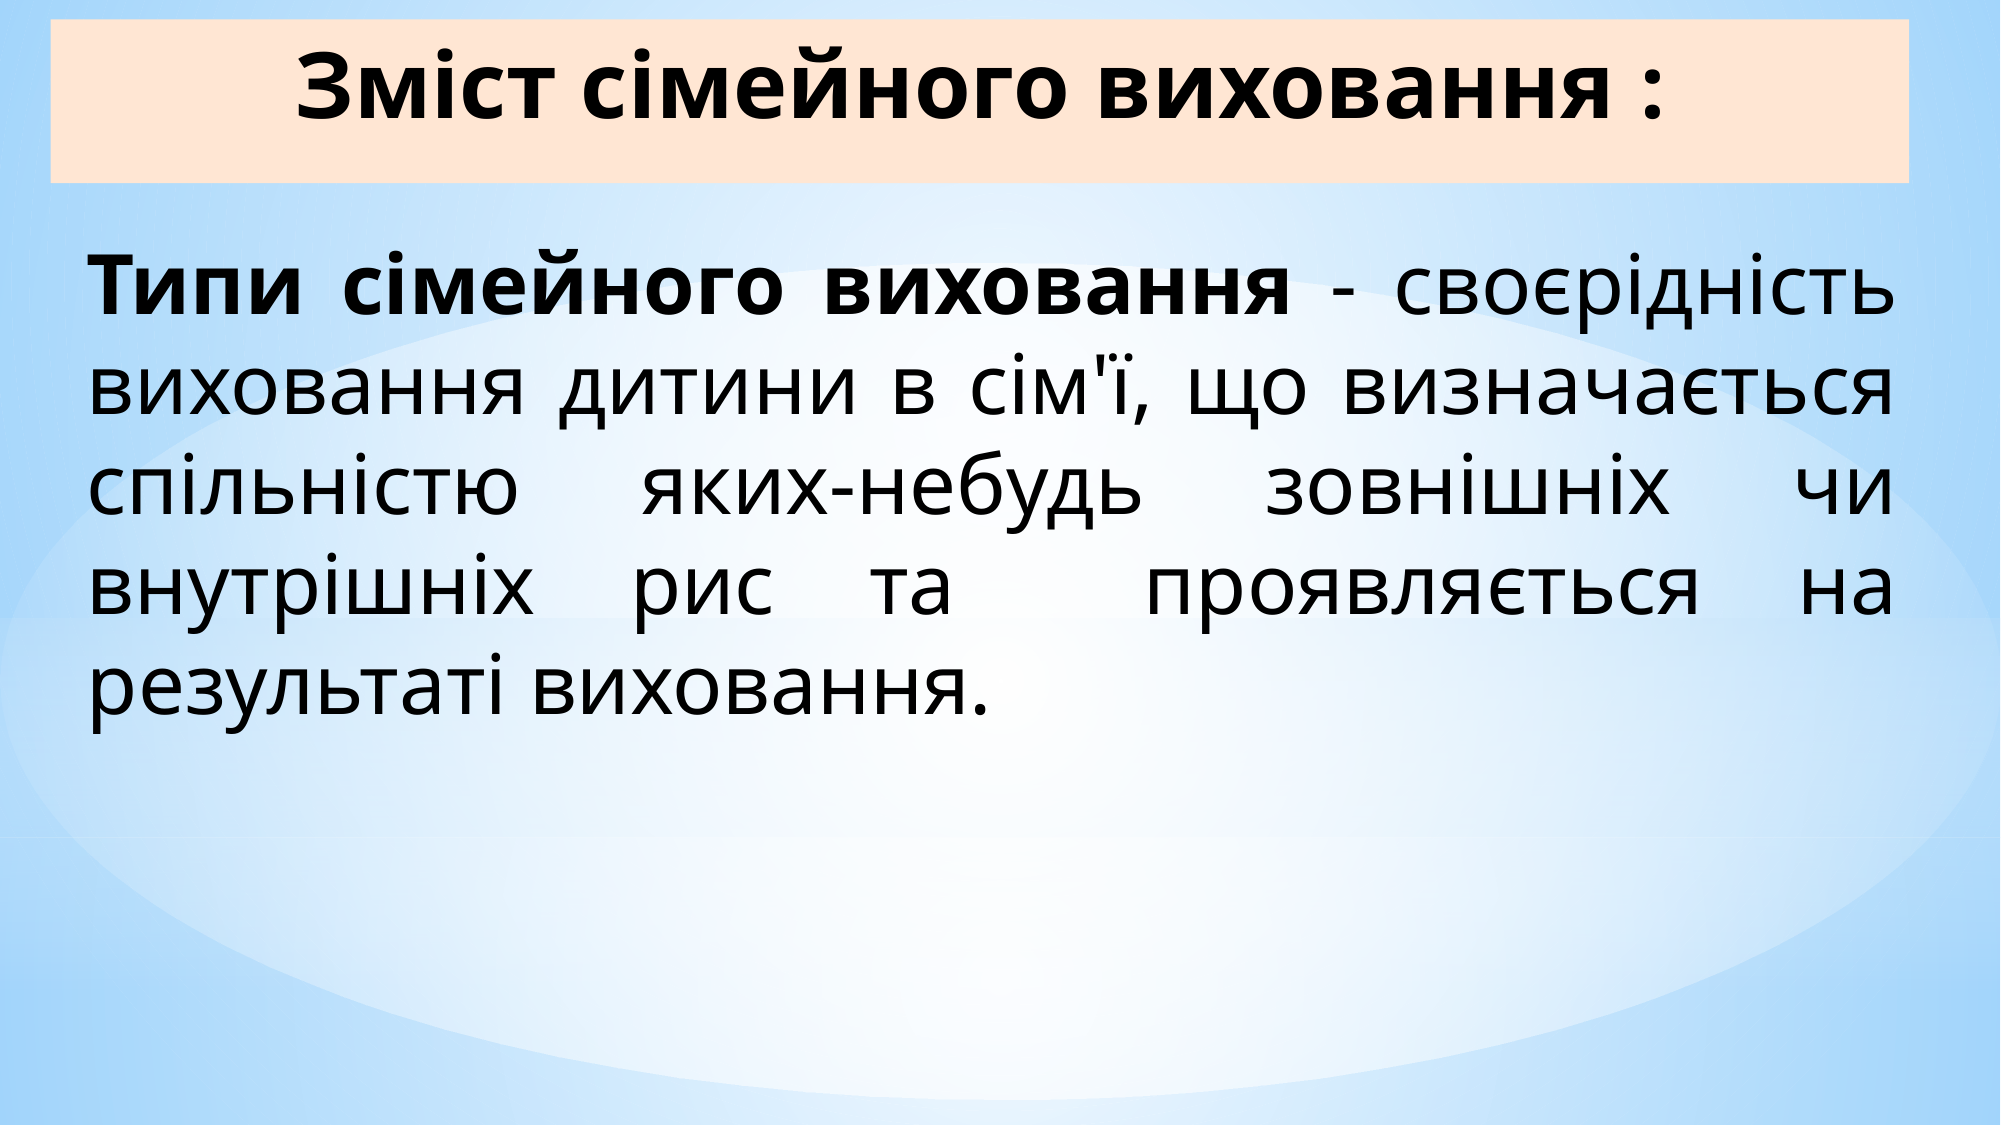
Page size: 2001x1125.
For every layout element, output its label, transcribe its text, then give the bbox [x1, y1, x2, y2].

list Типи сімейного виховання - своєрідність виховання дитини в сім'ї, що визначається спільністю яких-небудь зовнішніх чи внутрішніх рис та проявляється на результаті виховання. [64, 224, 1913, 1080]
title Зміст сімейного виховання : [50, 19, 1910, 184]
